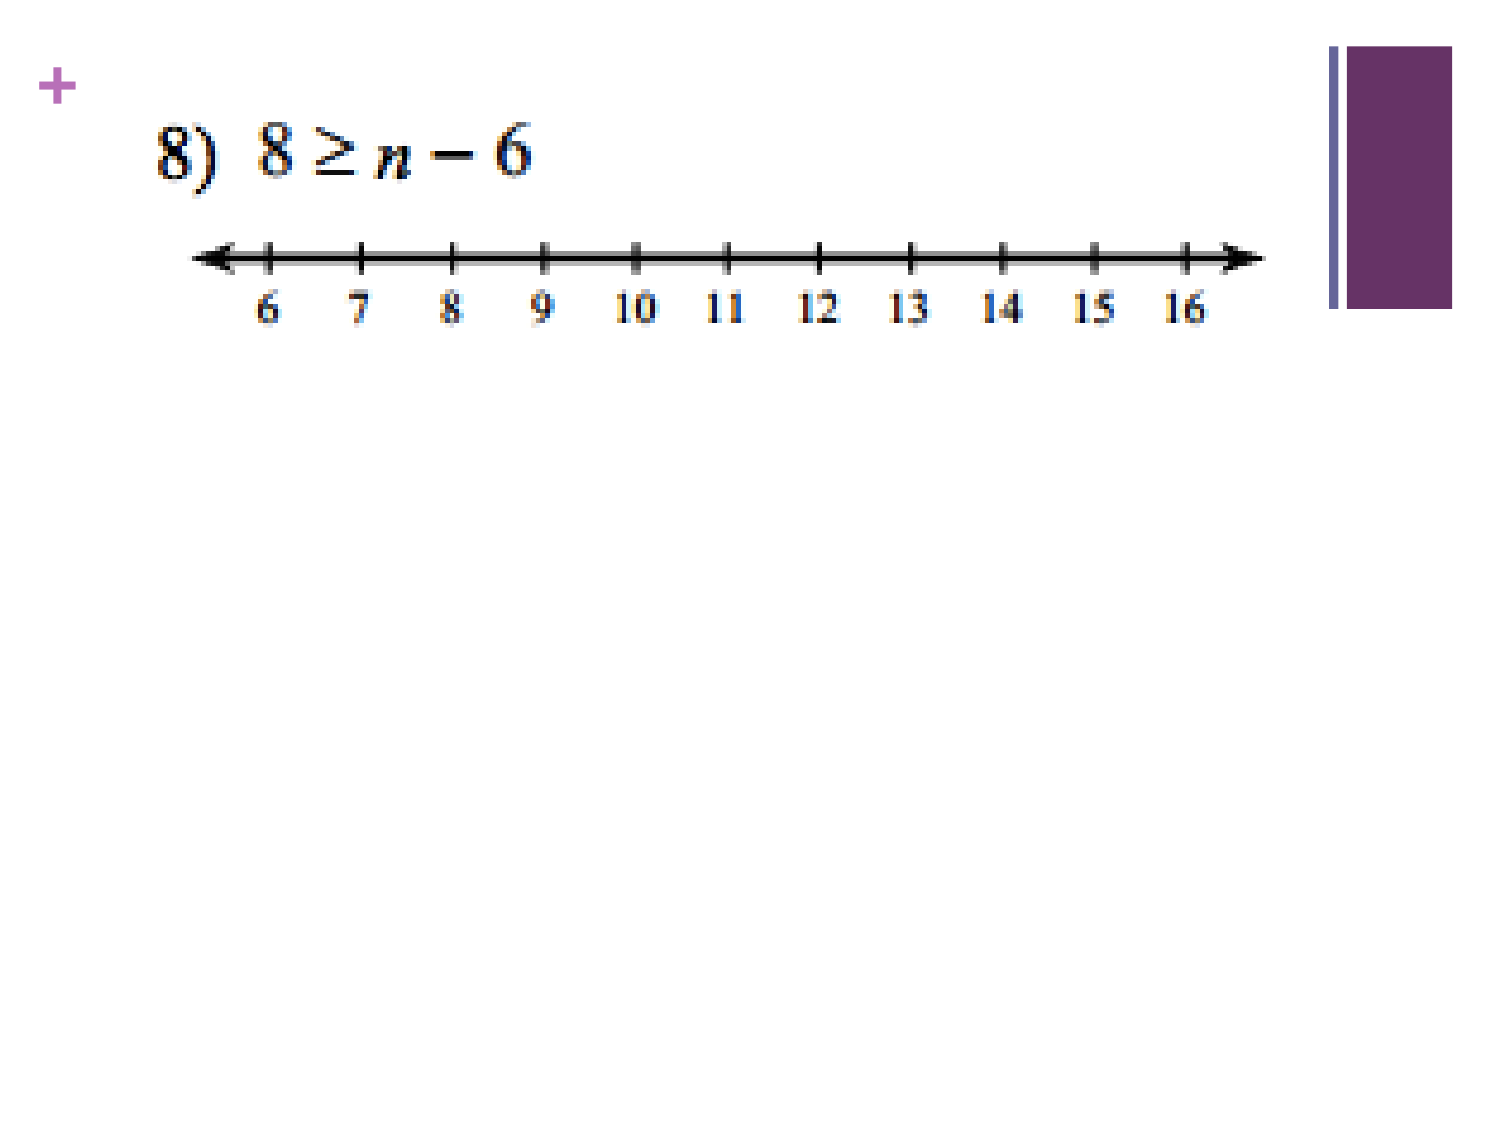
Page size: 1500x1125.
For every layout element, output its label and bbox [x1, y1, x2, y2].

picture [130, 46, 1330, 401]
